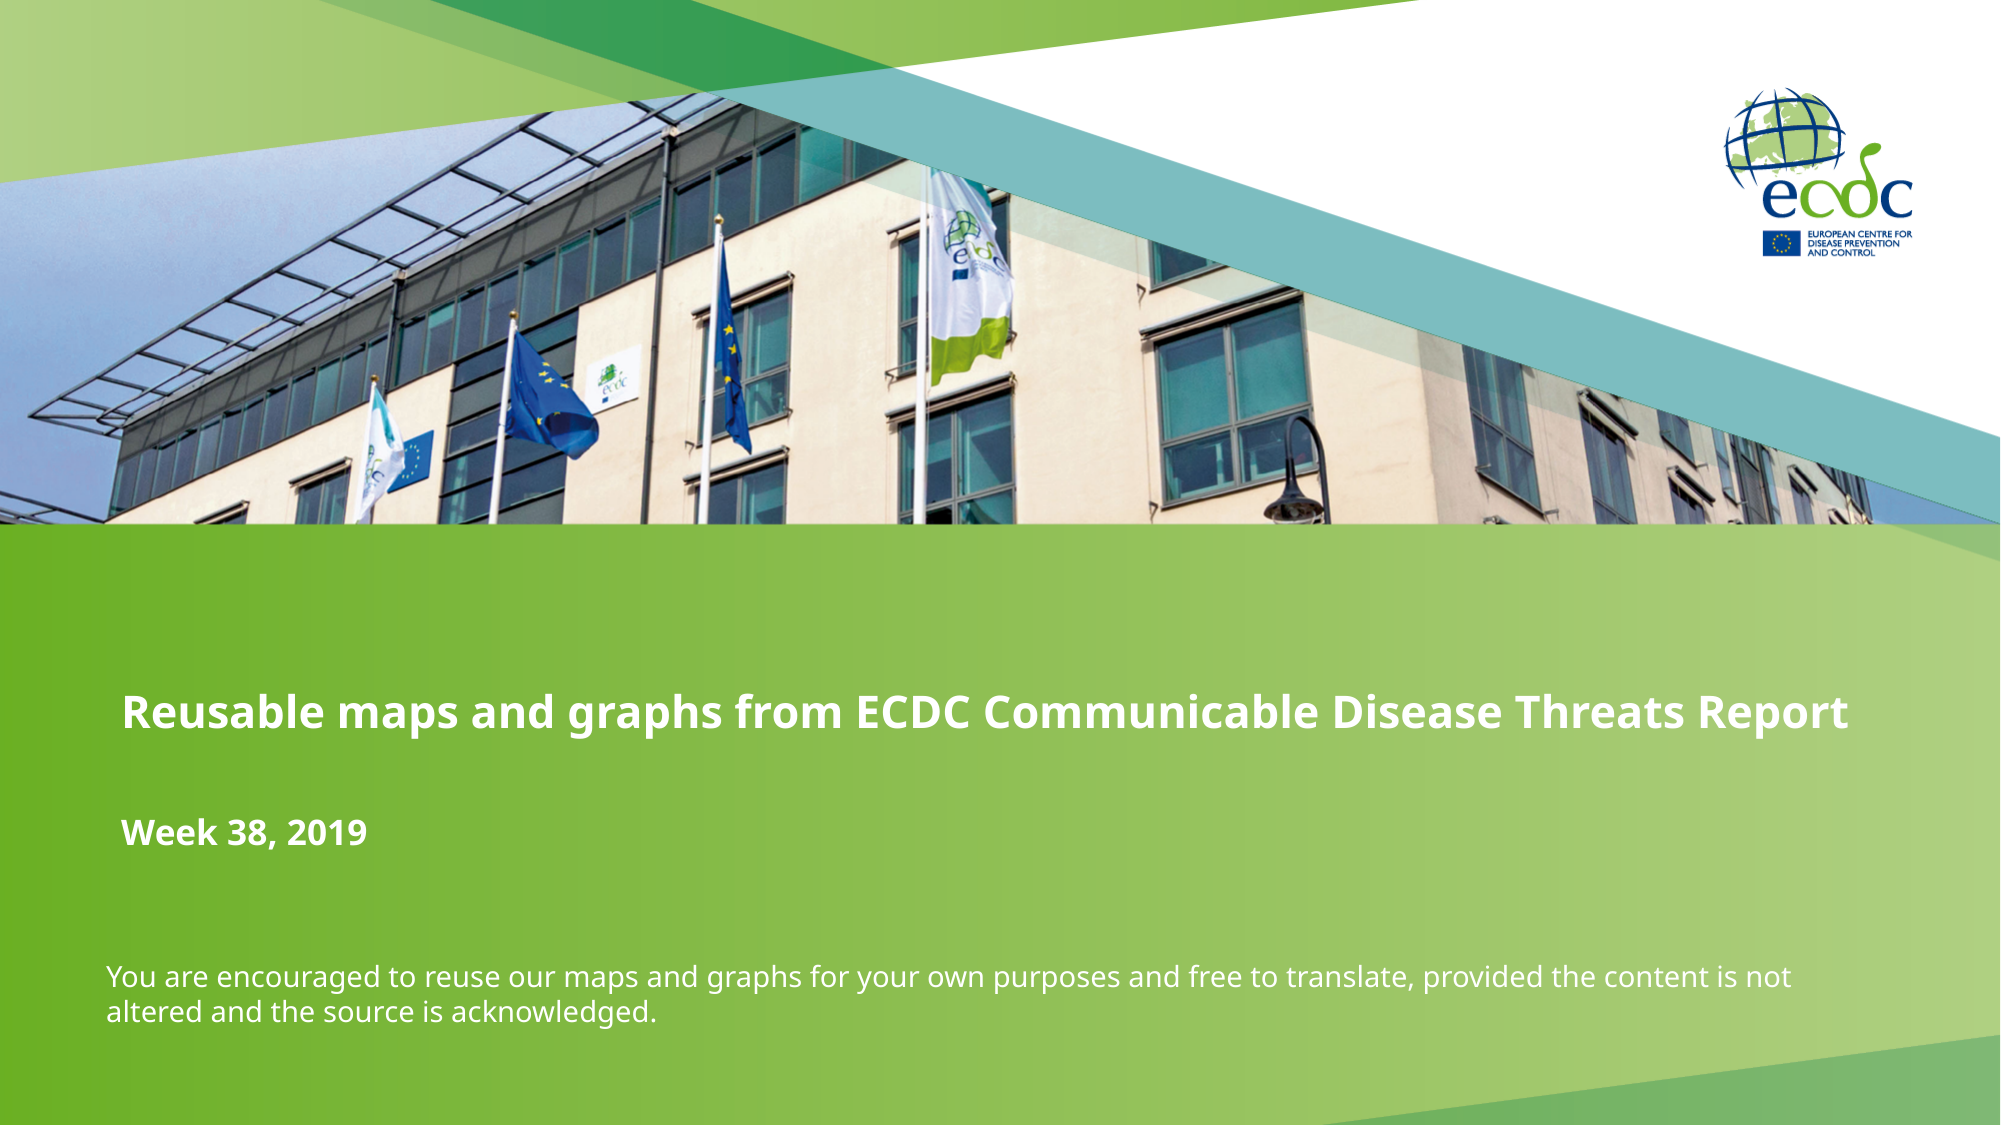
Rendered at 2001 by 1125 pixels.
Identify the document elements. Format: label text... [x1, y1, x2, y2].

title Reusable maps and graphs from ECDC Communicable Disease Threats Report Week 38, 2019 [106, 678, 1878, 907]
picture [0, 0, 2001, 1125]
text_box You are encouraged to reuse our maps and graphs for your own purposes and free to translate, provided the content is not altered and the source is acknowledged. [106, 938, 1890, 1029]
